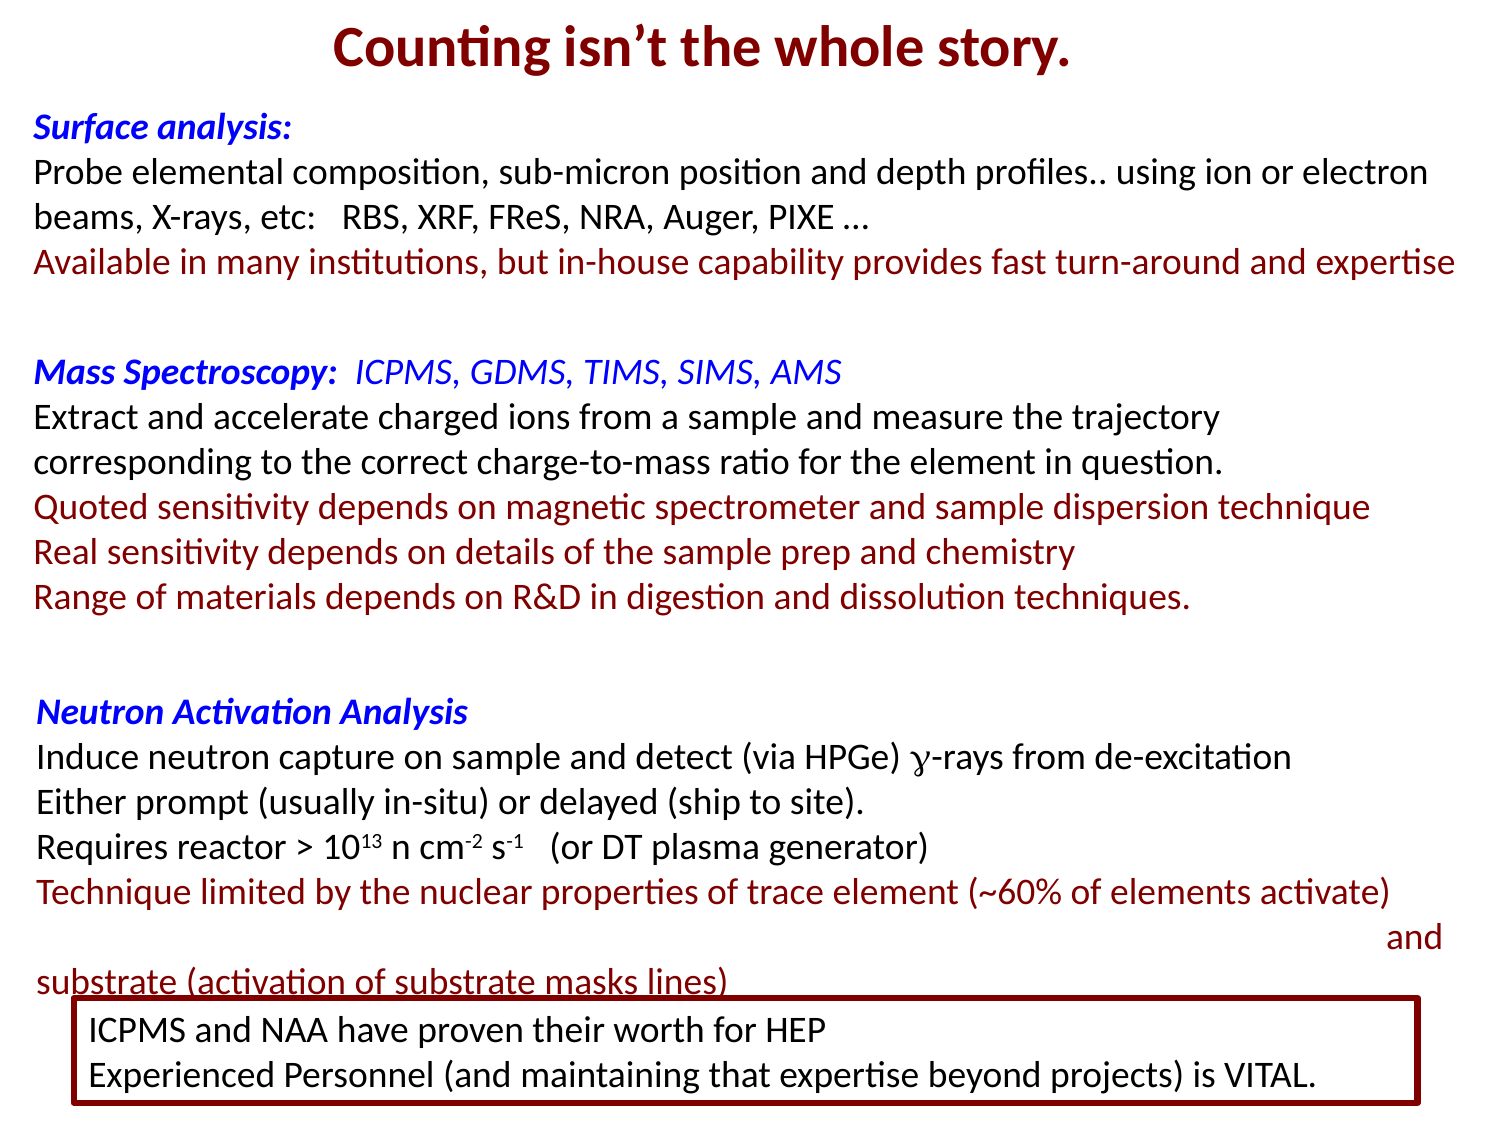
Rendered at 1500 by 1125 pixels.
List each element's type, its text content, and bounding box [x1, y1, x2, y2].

text_box Neutron Activation Analysis Induce neutron capture on sample and detect (via HPGe) g-rays from de-excitation Either prompt (usually in-situ) or delayed (ship to site). Requires reactor > 1013 n cm-2 s-1 (or DT plasma generator) Technique limited by the nuclear properties of trace element (~60% of elements activate) and substrate (activation of substrate masks lines) [21, 679, 1500, 1010]
text_box Surface analysis: Probe elemental composition, sub-micron position and depth profiles.. using ion or electron beams, X-rays, etc: RBS, XRF, FReS, NRA, Auger, PIXE … Available in many institutions, but in-house capability provides fast turn-around and expertise [18, 94, 1498, 290]
text_box Mass Spectroscopy: ICPMS, GDMS, TIMS, SIMS, AMS Extract and accelerate charged ions from a sample and measure the trajectory corresponding to the correct charge-to-mass ratio for the element in question. Quoted sensitivity depends on magnetic spectrometer and sample dispersion technique Real sensitivity depends on details of the sample prep and chemistry Range of materials depends on R&D in digestion and dissolution techniques. [18, 339, 1456, 625]
text_box Counting isn’t the whole story. [318, 1, 1323, 86]
text_box ICPMS and NAA have proven their worth for HEP Experienced Personnel (and maintaining that expertise beyond projects) is VITAL. [73, 997, 1418, 1103]
